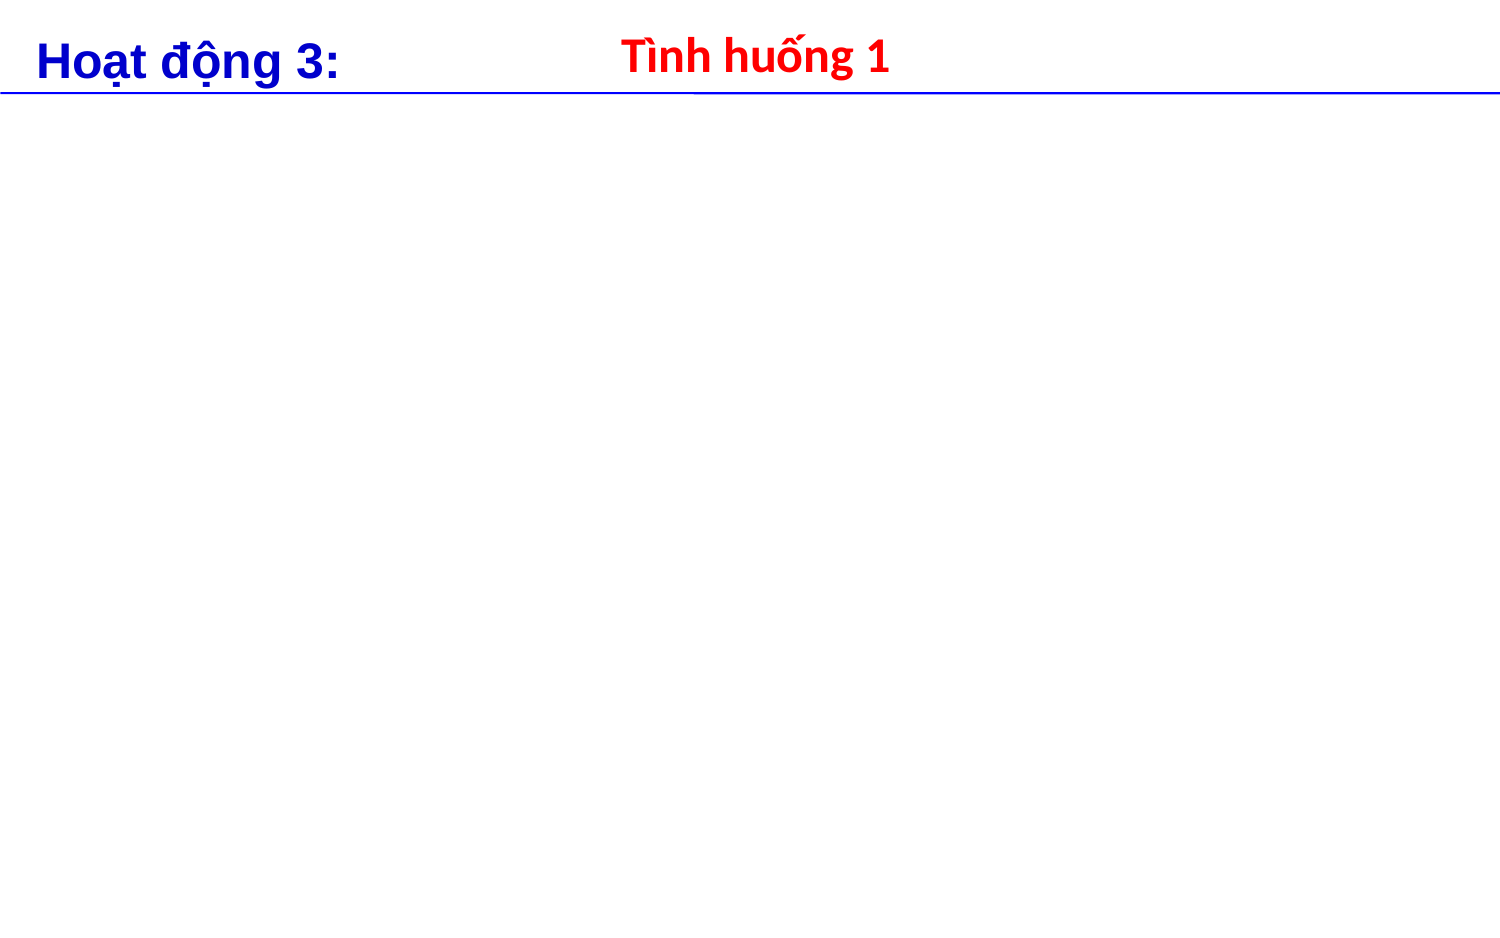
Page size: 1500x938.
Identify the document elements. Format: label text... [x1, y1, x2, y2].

text_box Tình huống 1 [609, 16, 903, 89]
text_box Hoạt động 3: [21, 21, 362, 96]
